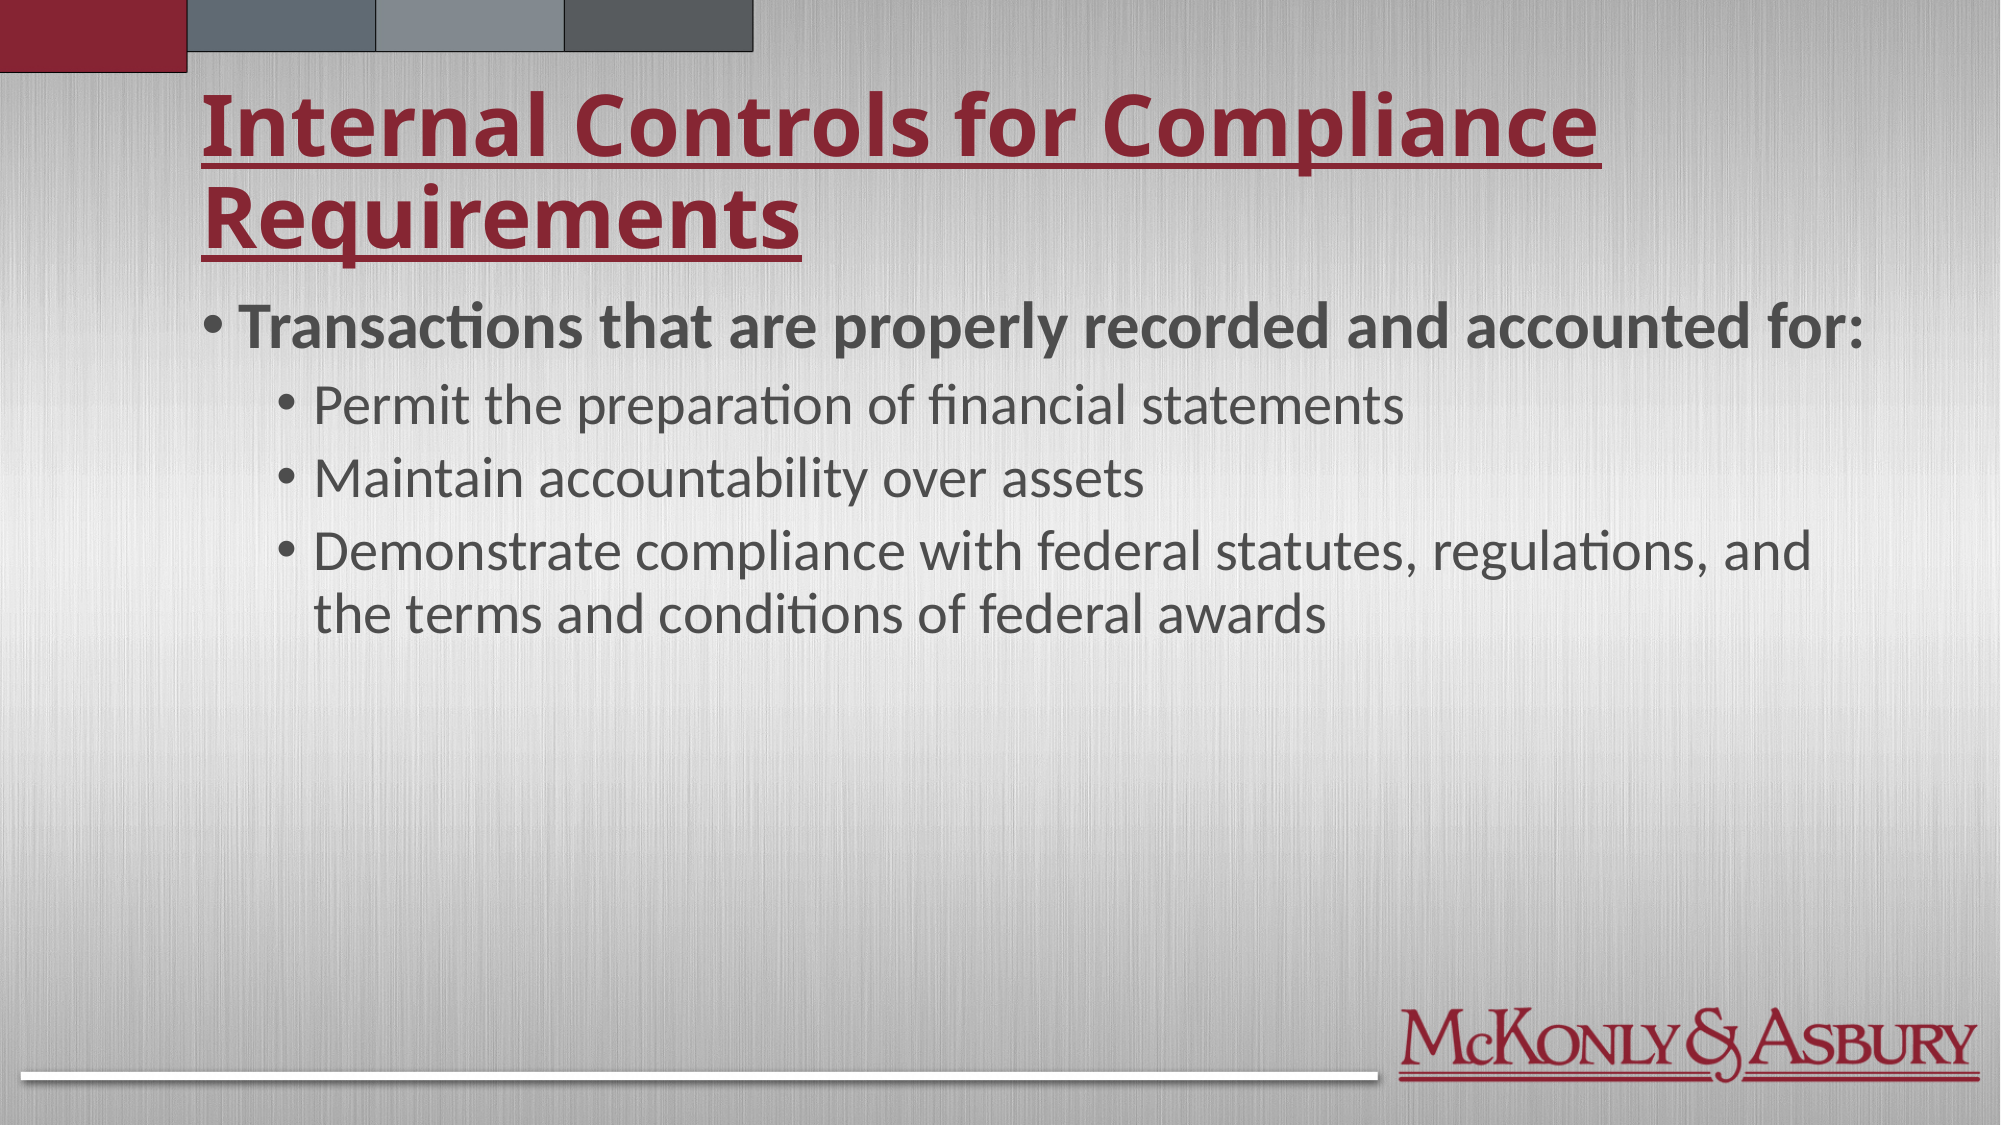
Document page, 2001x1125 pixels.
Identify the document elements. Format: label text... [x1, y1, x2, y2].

picture [0, 0, 2001, 1125]
title Internal Controls for Compliance Requirements [186, 66, 1971, 284]
list Transactions that are properly recorded and accounted for: Permit the preparation of financial statements Maintain accountability over assets Demonstrate compliance with federal statutes, regulations, and the terms and conditions of federal awards [186, 283, 1912, 998]
